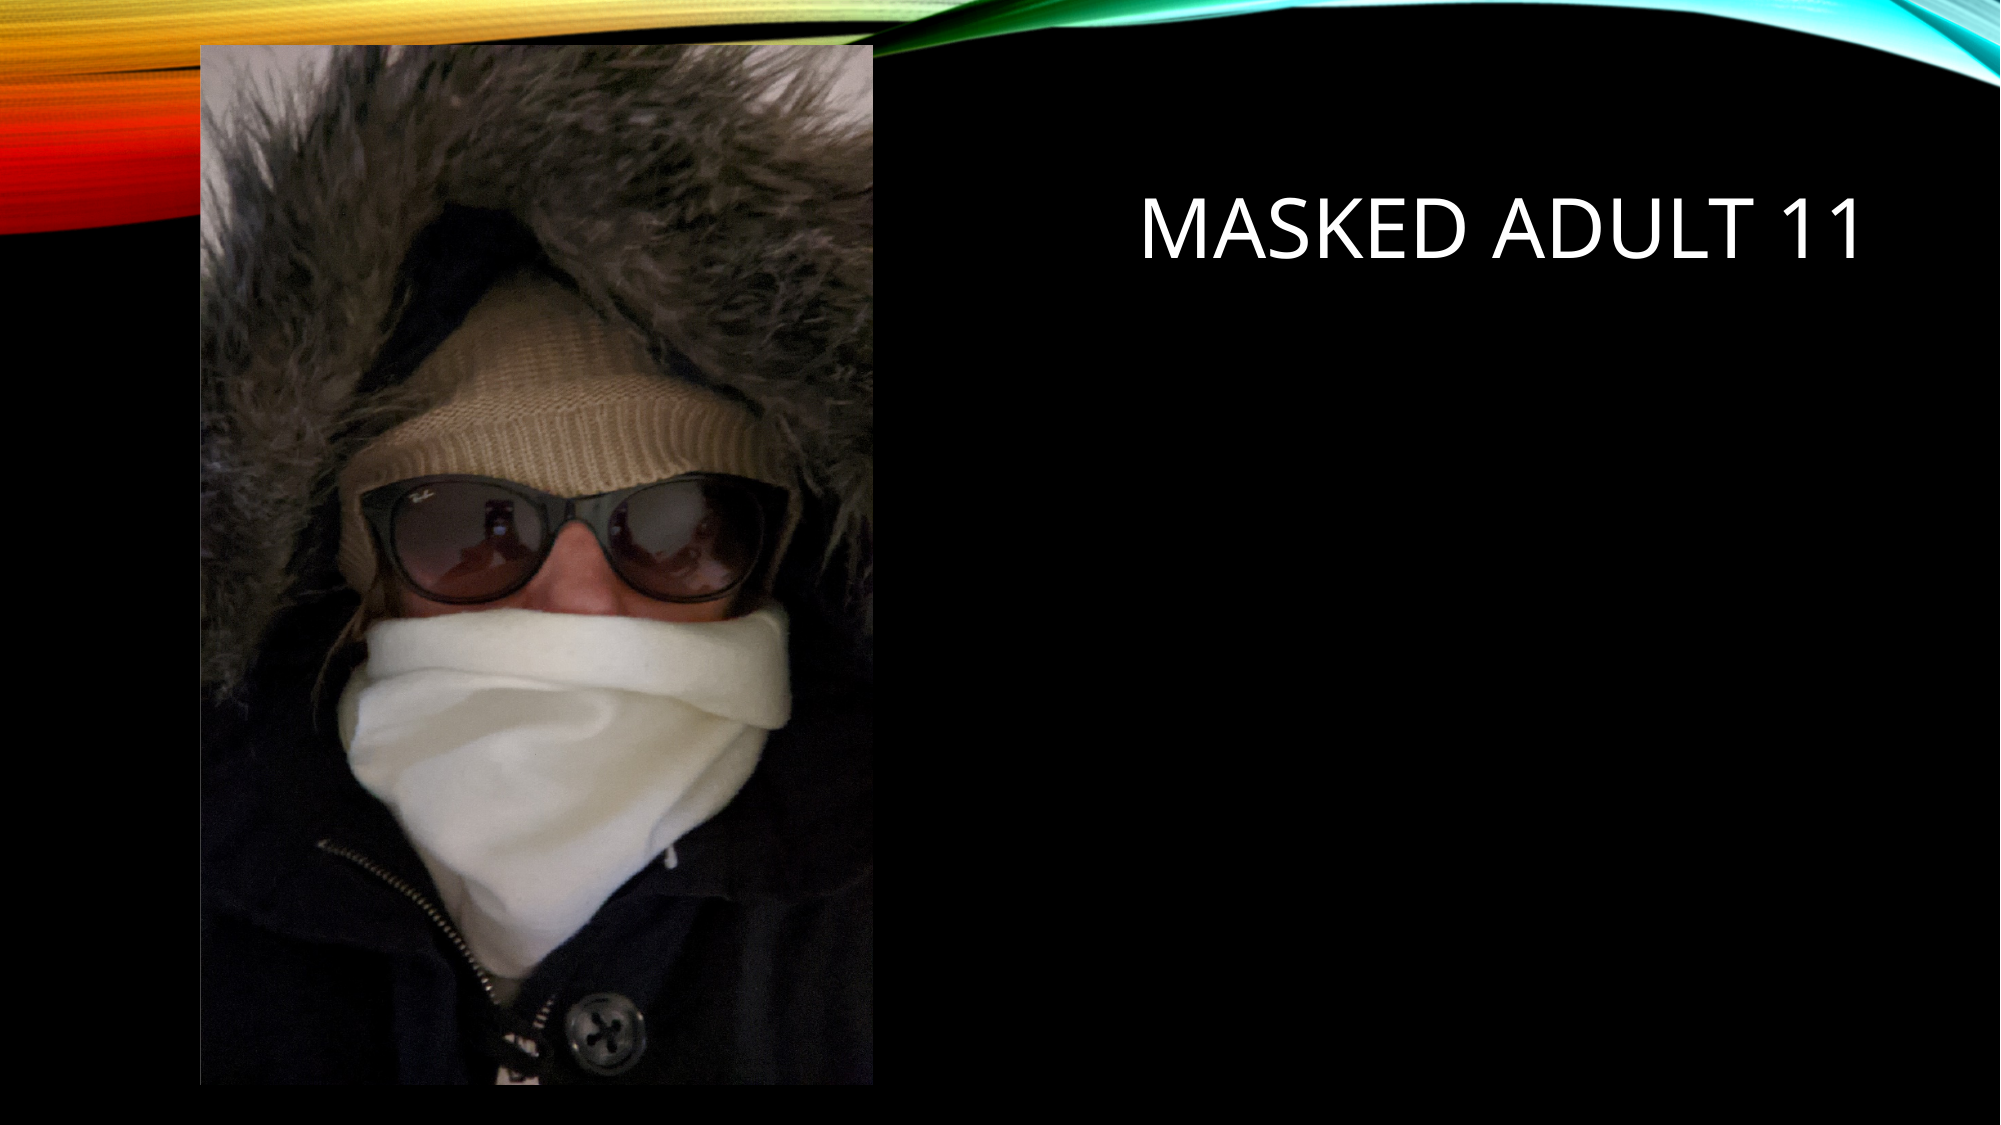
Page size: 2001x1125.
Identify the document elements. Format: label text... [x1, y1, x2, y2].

title Masked adult 11 [873, 125, 1888, 338]
picture [0, 0, 2000, 237]
picture [201, 902, 873, 1085]
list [16, 227, 1057, 902]
